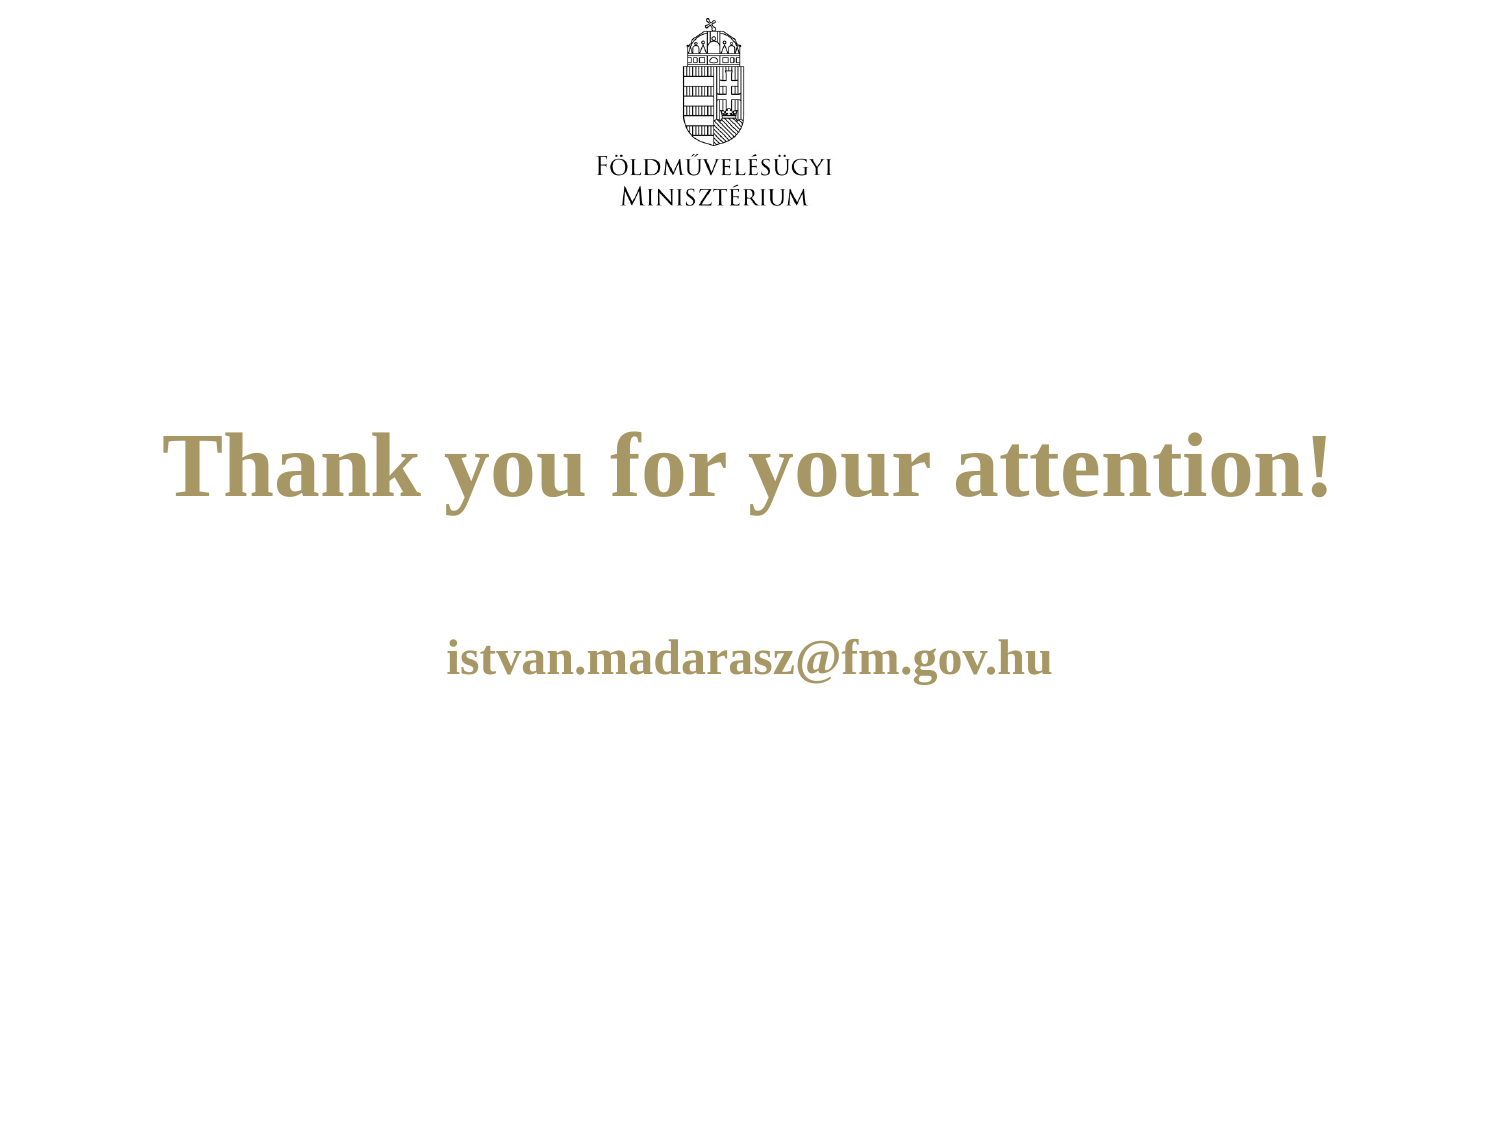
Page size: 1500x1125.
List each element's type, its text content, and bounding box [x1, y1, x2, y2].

text_box Thank you for your attention! istvan.madarasz@fm.gov.hu [112, 397, 1388, 728]
picture [572, 18, 857, 212]
